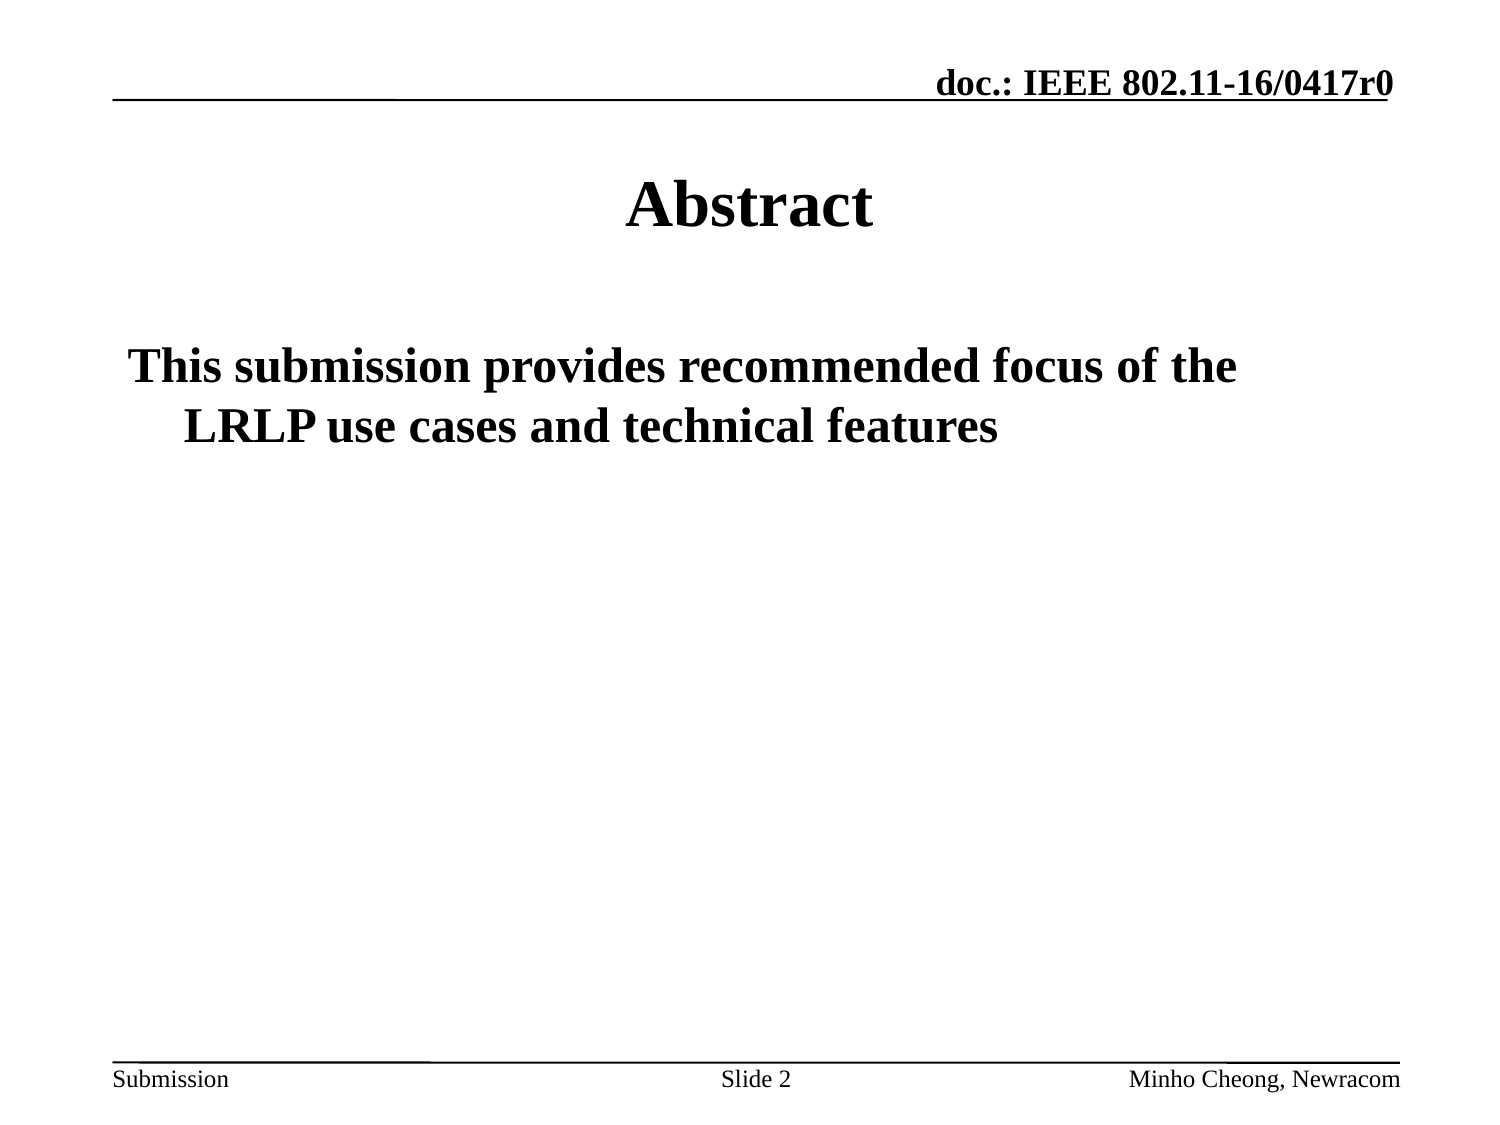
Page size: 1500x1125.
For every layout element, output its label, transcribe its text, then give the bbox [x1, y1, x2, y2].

slide_number Slide 2 [712, 1061, 800, 1123]
list This submission provides recommended focus of the LRLP use cases and technical features [112, 324, 1388, 1000]
title Abstract [112, 112, 1388, 288]
footer Minho Cheong, Newracom [878, 1061, 1402, 1093]
